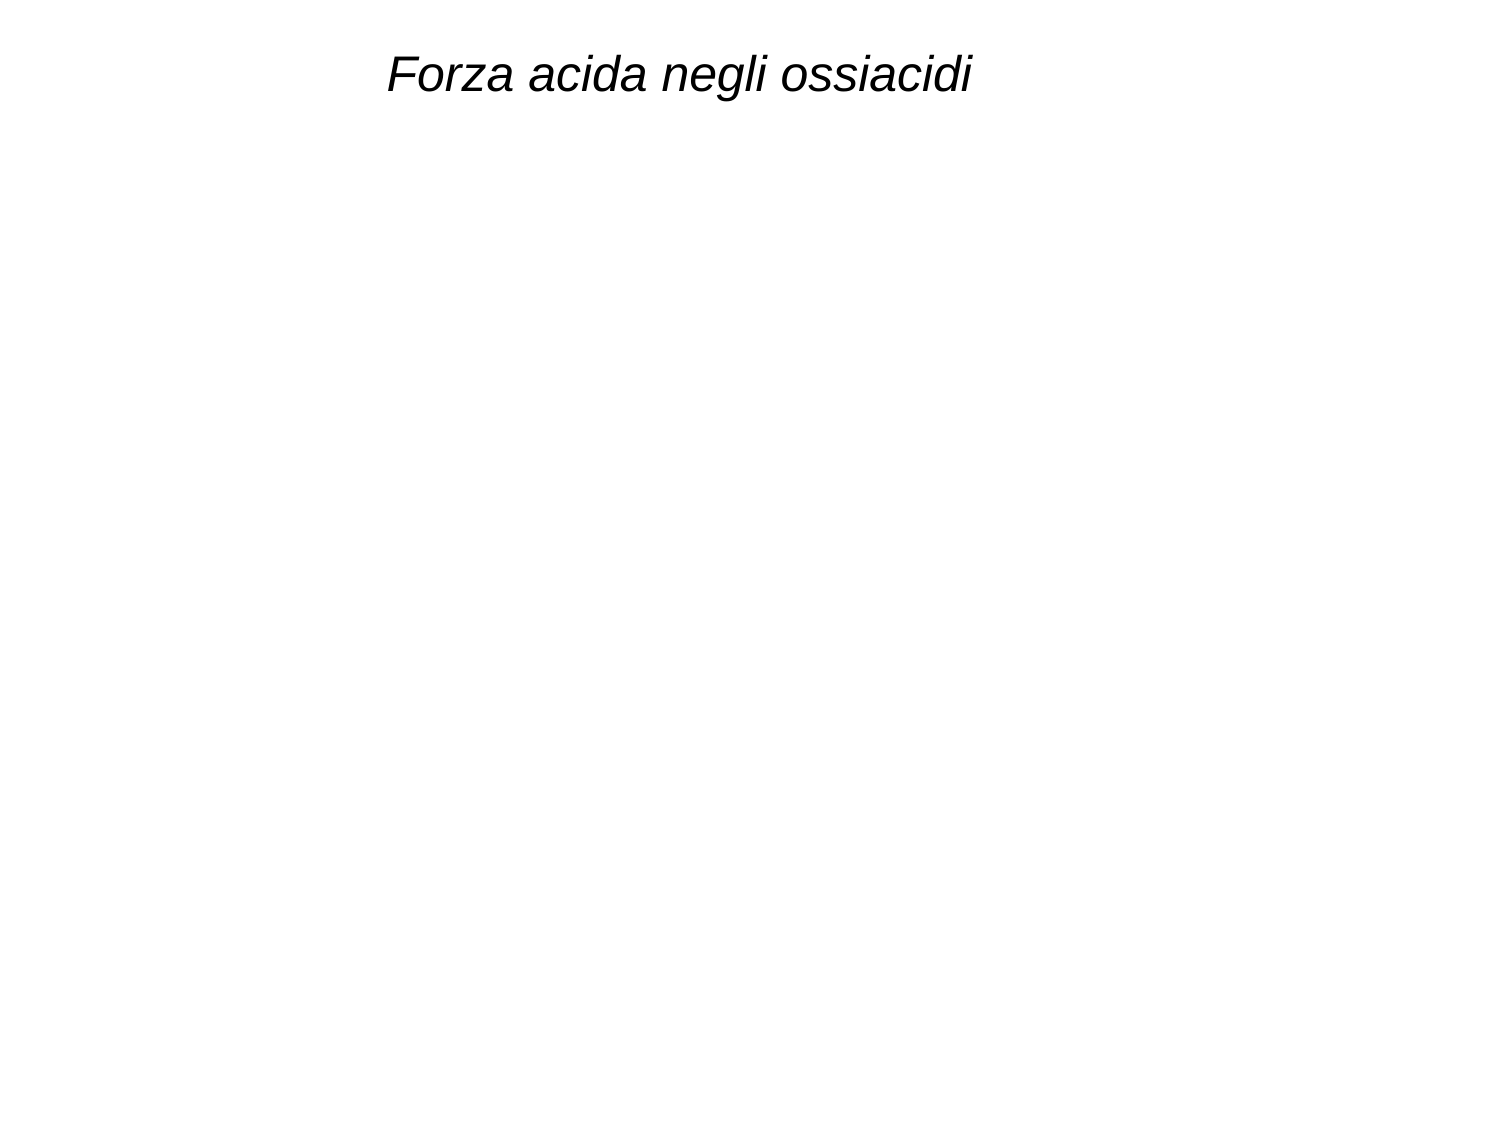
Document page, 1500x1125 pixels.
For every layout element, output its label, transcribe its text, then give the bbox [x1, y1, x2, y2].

text_box Forza acida negli ossiacidi [327, 32, 1031, 111]
